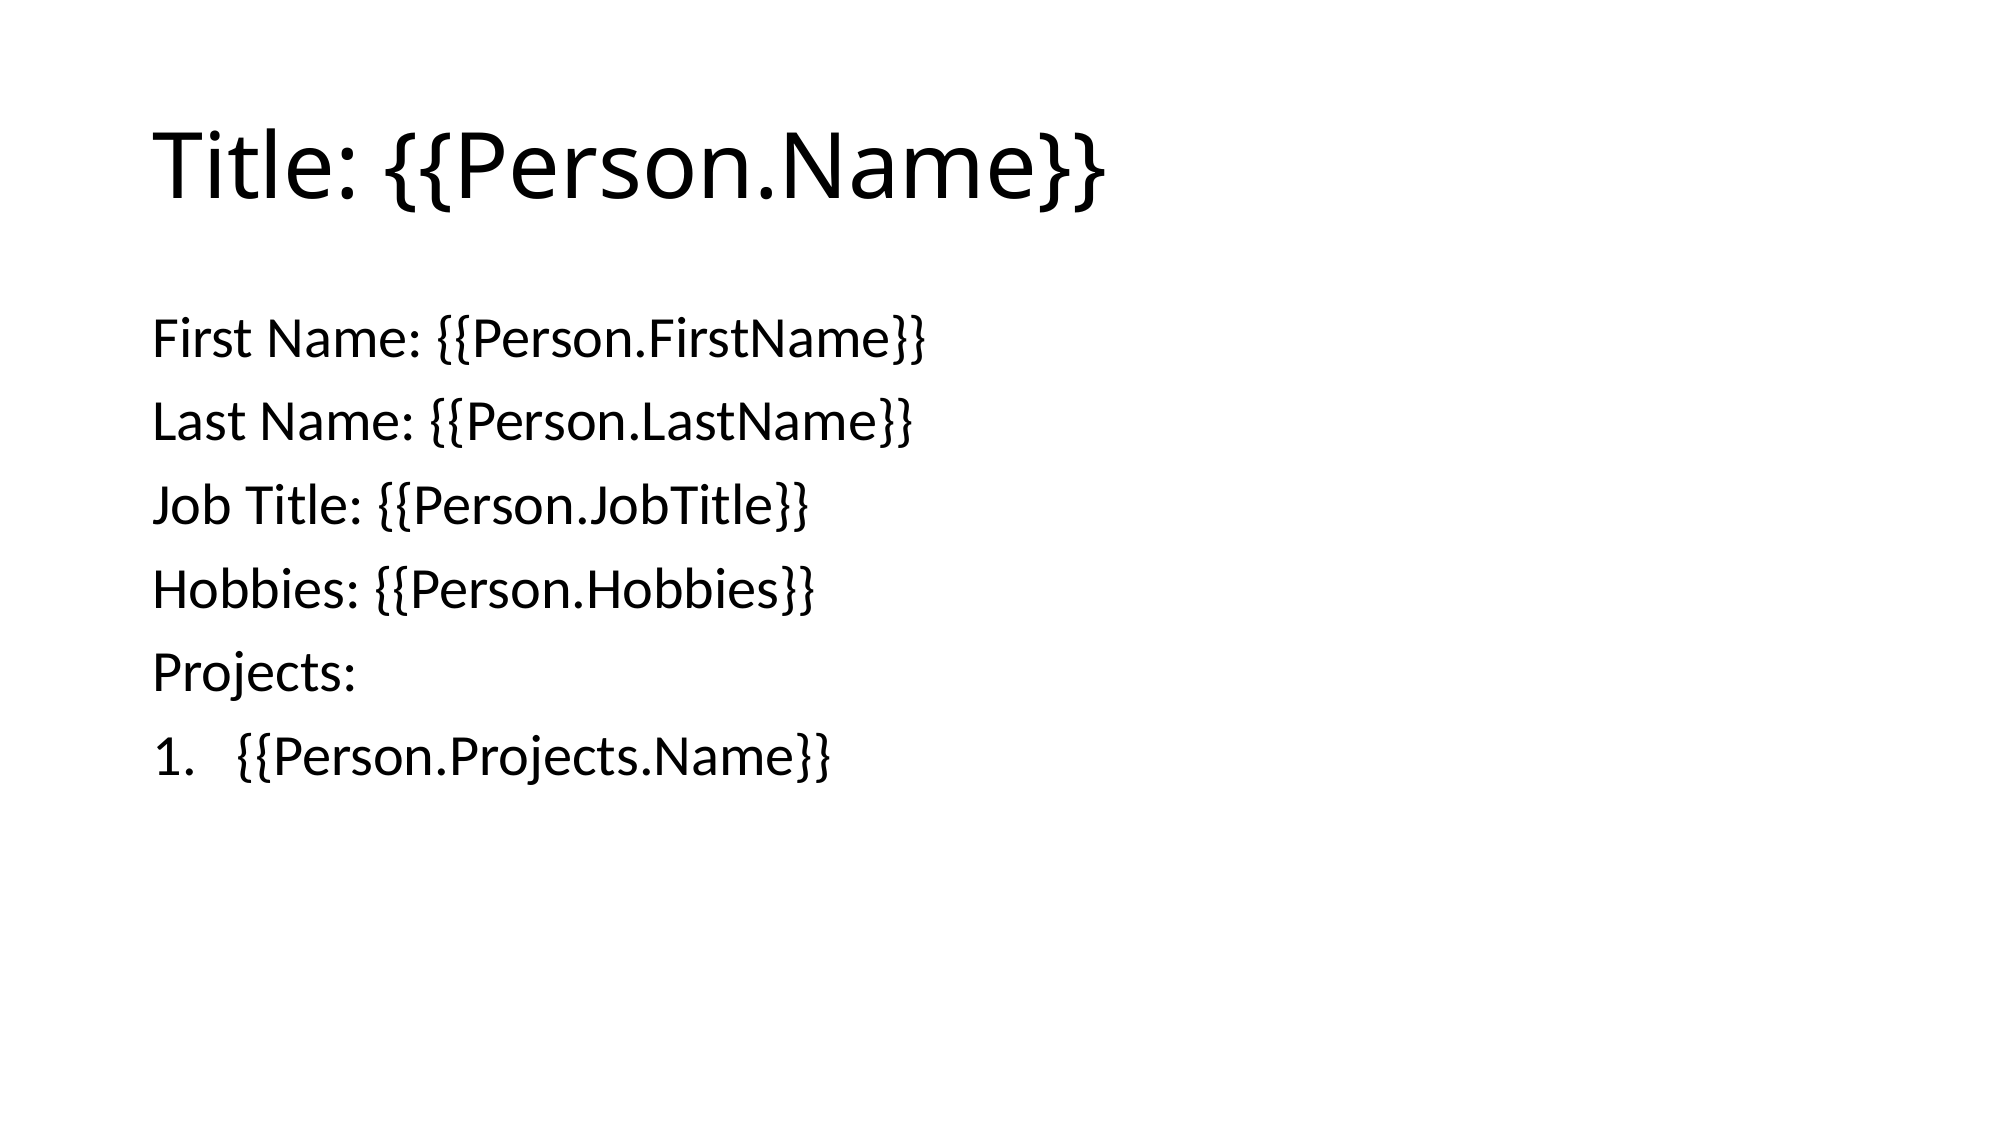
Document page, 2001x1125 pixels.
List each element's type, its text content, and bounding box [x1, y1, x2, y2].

list First Name: {{Person.FirstName}} Last Name: {{Person.LastName}} Job Title: {{Person.JobTitle}} Hobbies: {{Person.Hobbies}} Projects: {{Person.Projects.Name}} [137, 299, 1863, 1014]
title Title: {{Person.Name}} [137, 59, 1863, 278]
